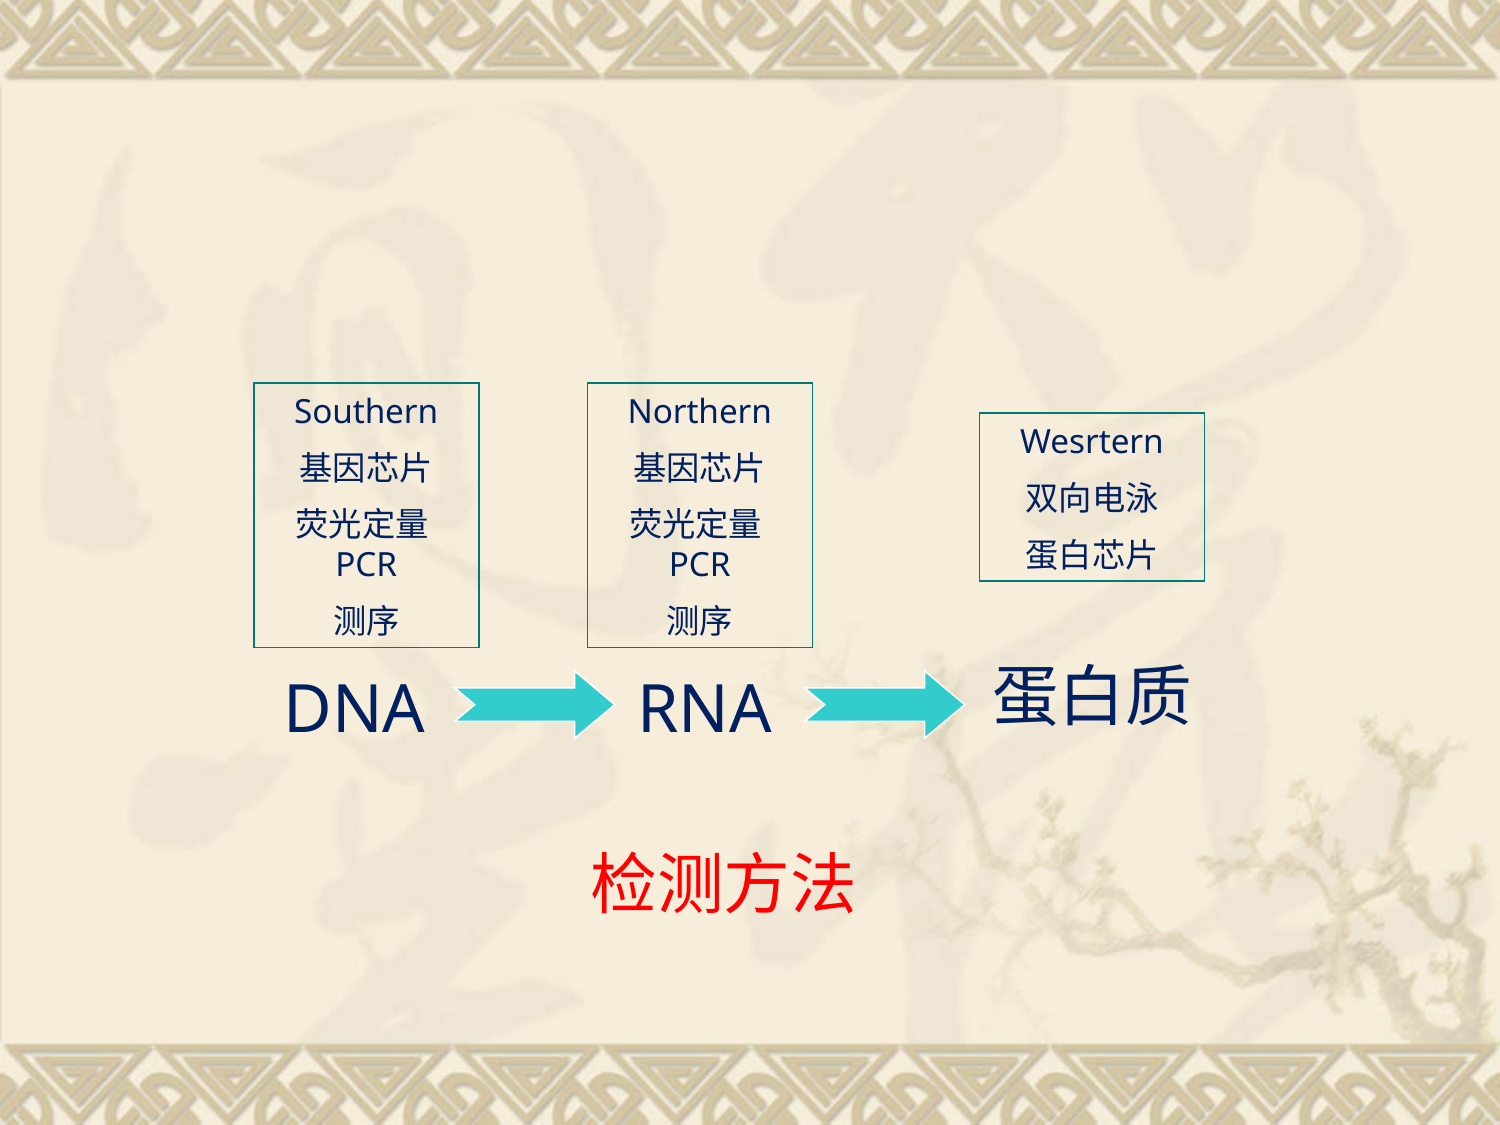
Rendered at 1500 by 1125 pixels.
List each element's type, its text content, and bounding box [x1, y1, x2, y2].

text_box Wesrtern 双向电泳 蛋白芯片 [979, 413, 1205, 581]
text_box Northern 基因芯片 荧光定量PCR 测序 [587, 383, 813, 646]
text_box Southern 基因芯片 荧光定量PCR 测序 [253, 383, 479, 646]
text_box 检测方法 [534, 834, 914, 929]
picture [0, 0, 1500, 1125]
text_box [242, 646, 1230, 754]
